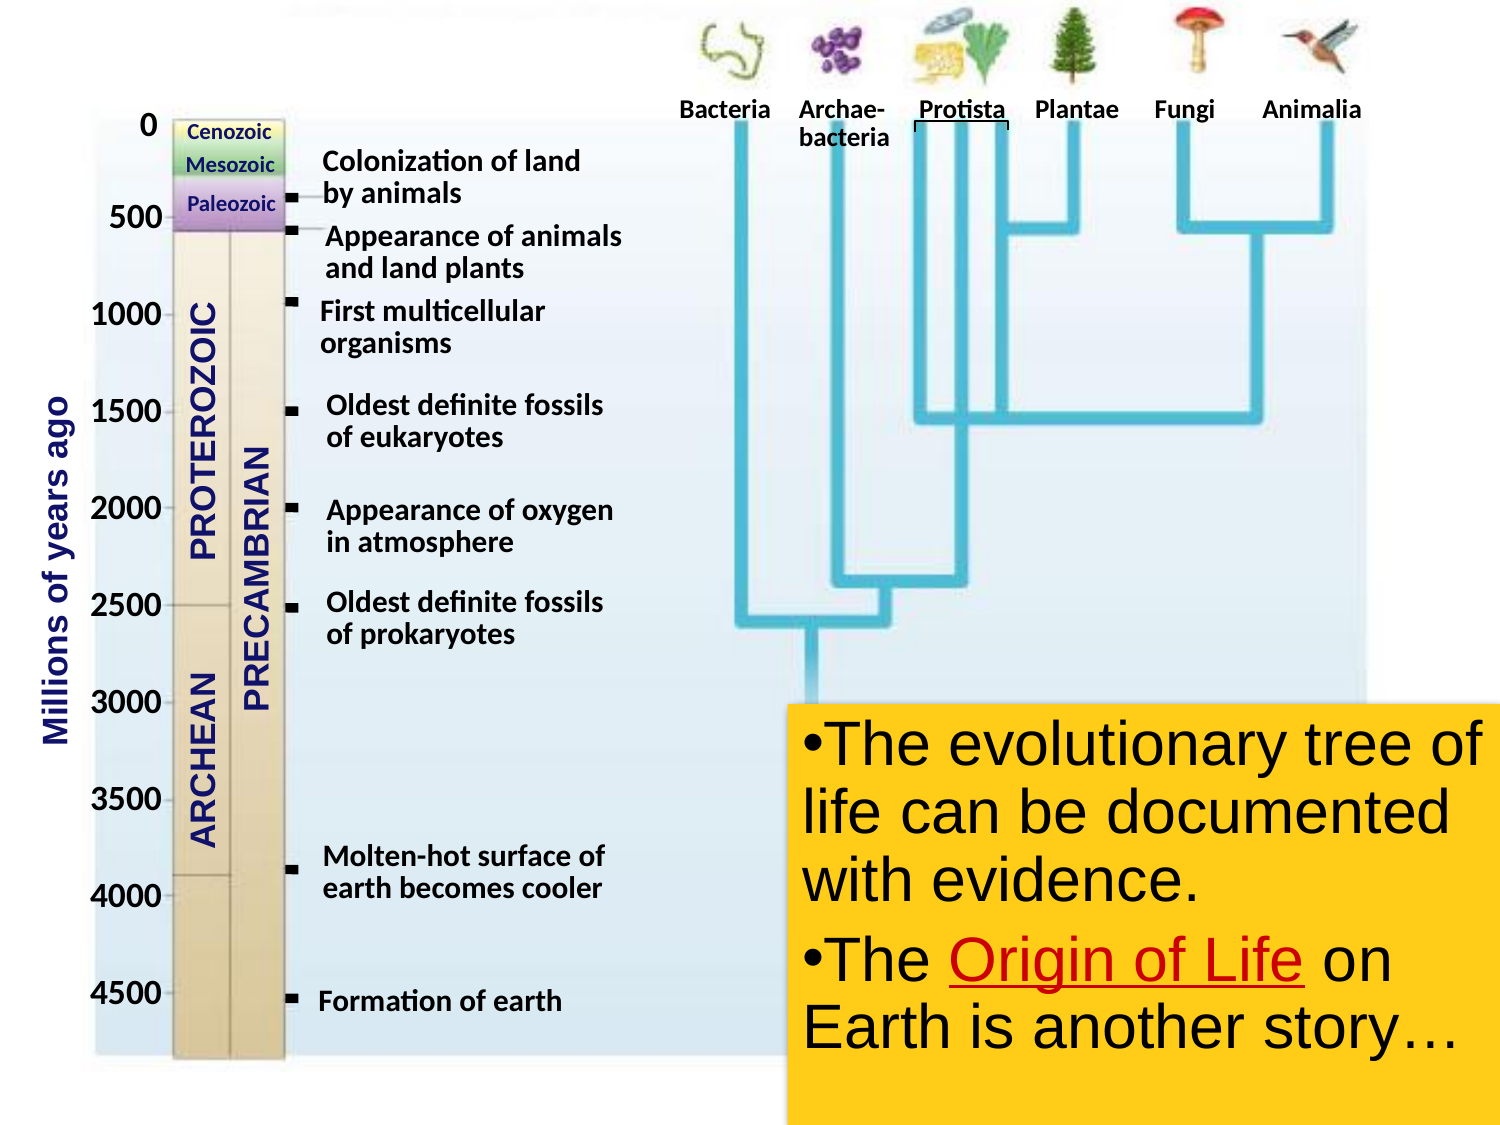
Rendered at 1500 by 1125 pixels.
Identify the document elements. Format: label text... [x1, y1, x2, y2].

list The evolutionary tree of life can be documented with evidence. The Origin of Life on Earth is another story… [787, 704, 1500, 1125]
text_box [30, 0, 1431, 1072]
